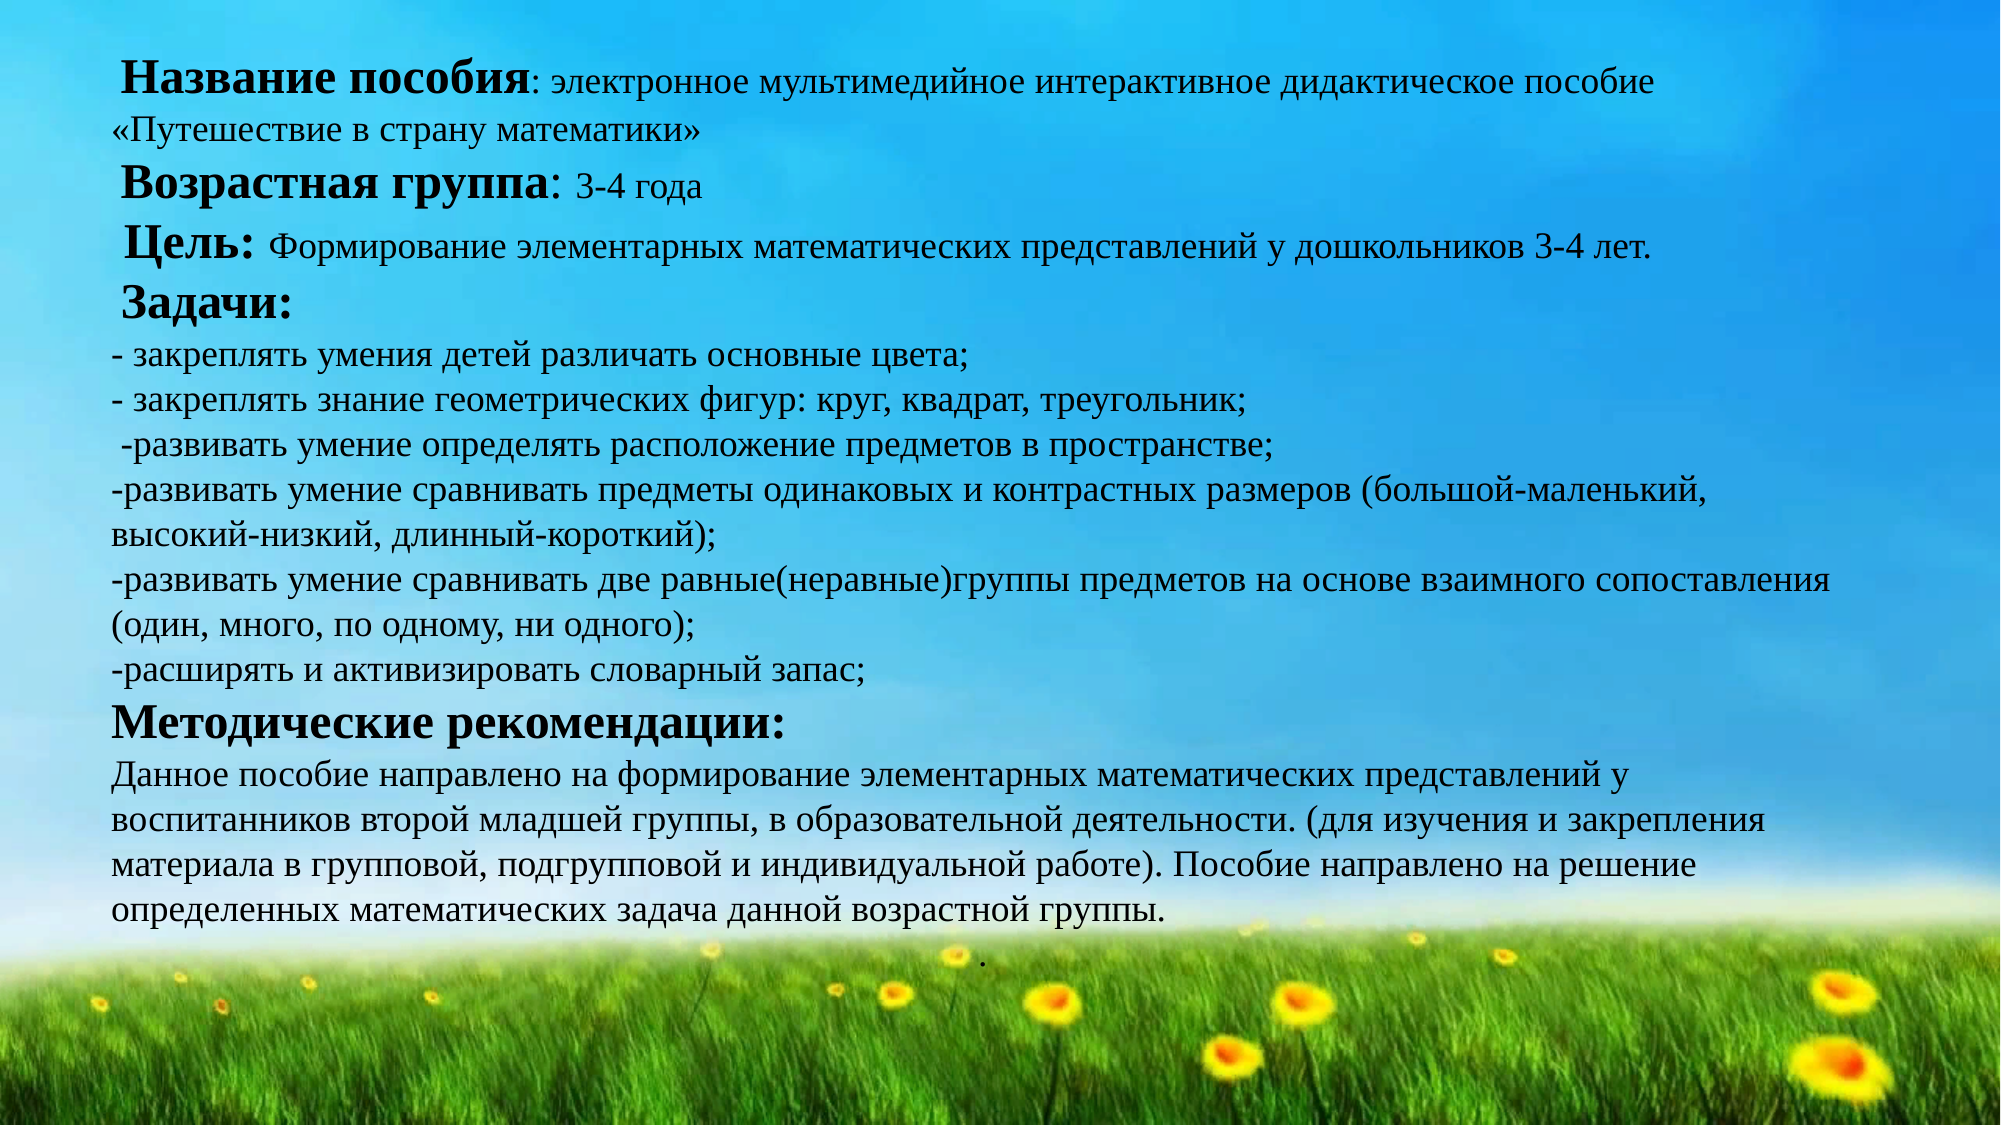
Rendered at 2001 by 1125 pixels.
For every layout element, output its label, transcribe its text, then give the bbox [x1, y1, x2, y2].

picture [0, 0, 2001, 1125]
text_box Название пособия: электронное мультимедийное интерактивное дидактическое пособие «Путешествие в страну математики» Возрастная группа: 3-4 года Цель: Формирование элементарных математических представлений у дошкольников 3-4 лет. Задачи: - закреплять умения детей различать основные цвета; - закреплять знание геометрических фигур: круг, квадрат, треугольник; -развивать умение определять расположение предметов в пространстве; -развивать умение сравнивать предметы одинаковых и контрастных размеров (большой-маленький, высокий-низкий, длинный-короткий); -развивать умение сравнивать две равные(неравные)группы предметов на основе взаимного сопоставления (один, много, по одному, ни одного); -расширять и активизировать словарный запас; Методические рекомендации: Данное пособие направлено на формирование элементарных математических представлений у воспитанников второй младшей группы, в образовательной деятельности. (для изучения и закрепления материала в групповой, подгрупповой и индивидуальной работе). Пособие направлено на решение определенных математических задача данной возрастной группы. . [96, 36, 1870, 982]
